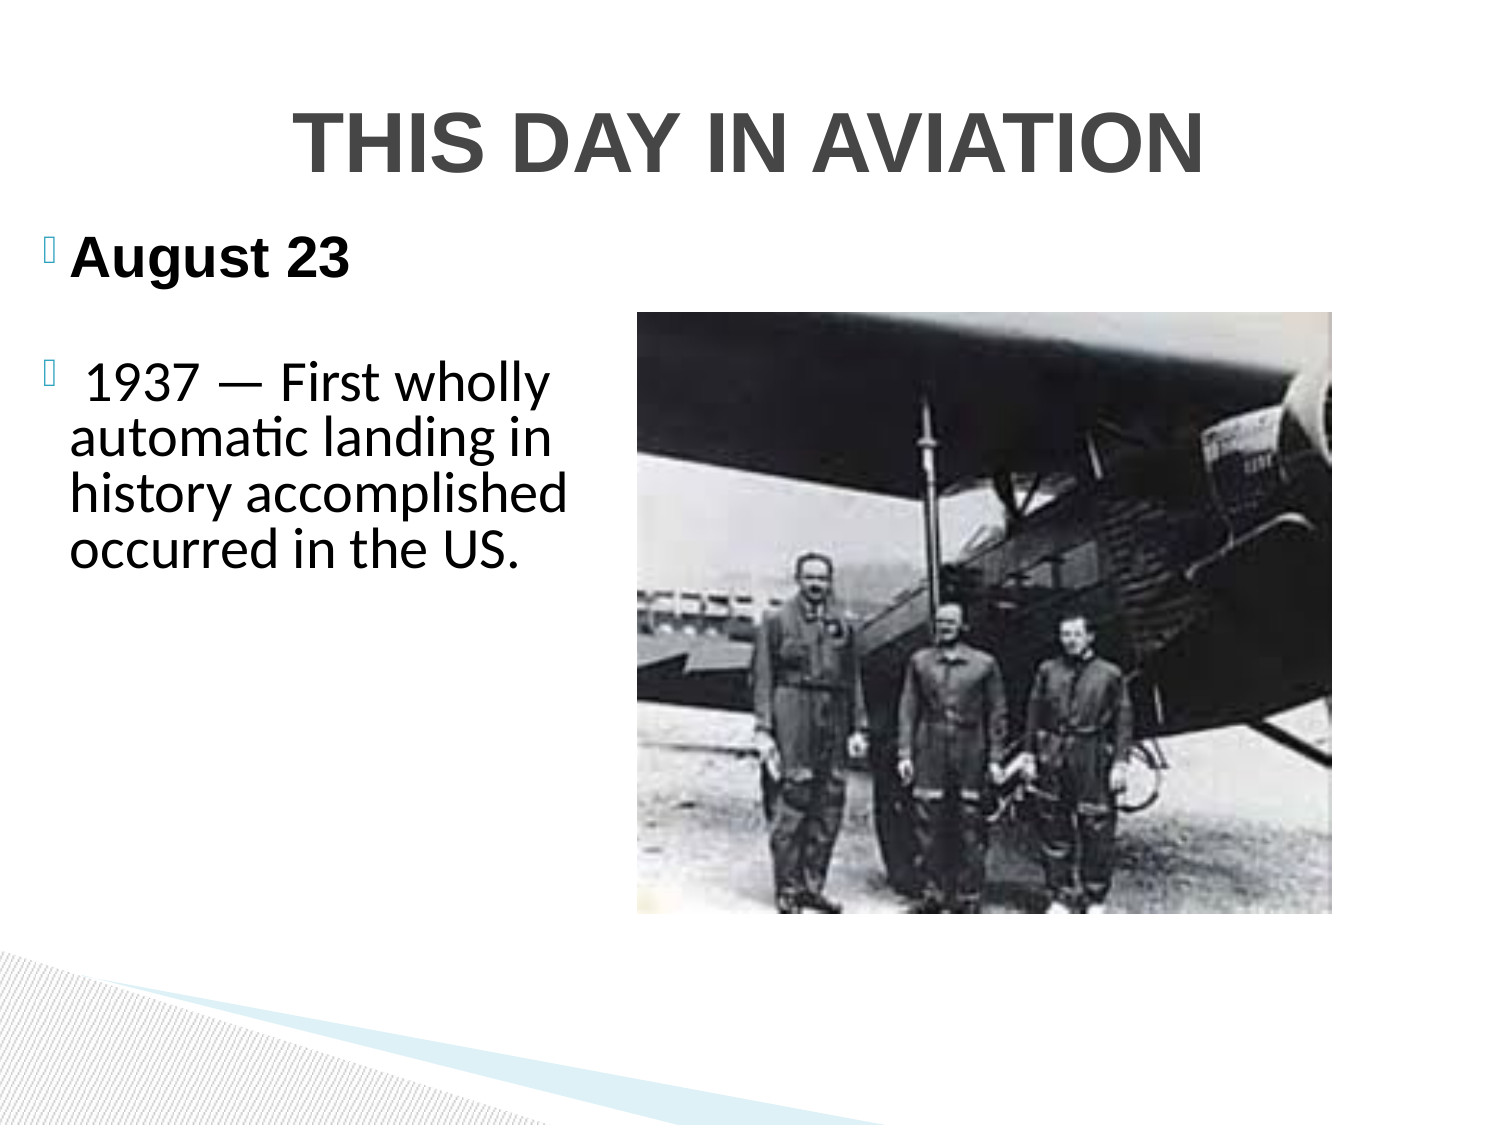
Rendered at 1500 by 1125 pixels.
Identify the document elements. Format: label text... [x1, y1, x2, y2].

picture [637, 312, 1332, 915]
text_box [185, 1001, 886, 1125]
list August 23 1937 — First wholly automatic landing in history accomplished occurred in the US. [20, 224, 733, 1001]
title THIS DAY IN AVIATION [75, 45, 1426, 233]
text_box [0, 950, 551, 1125]
